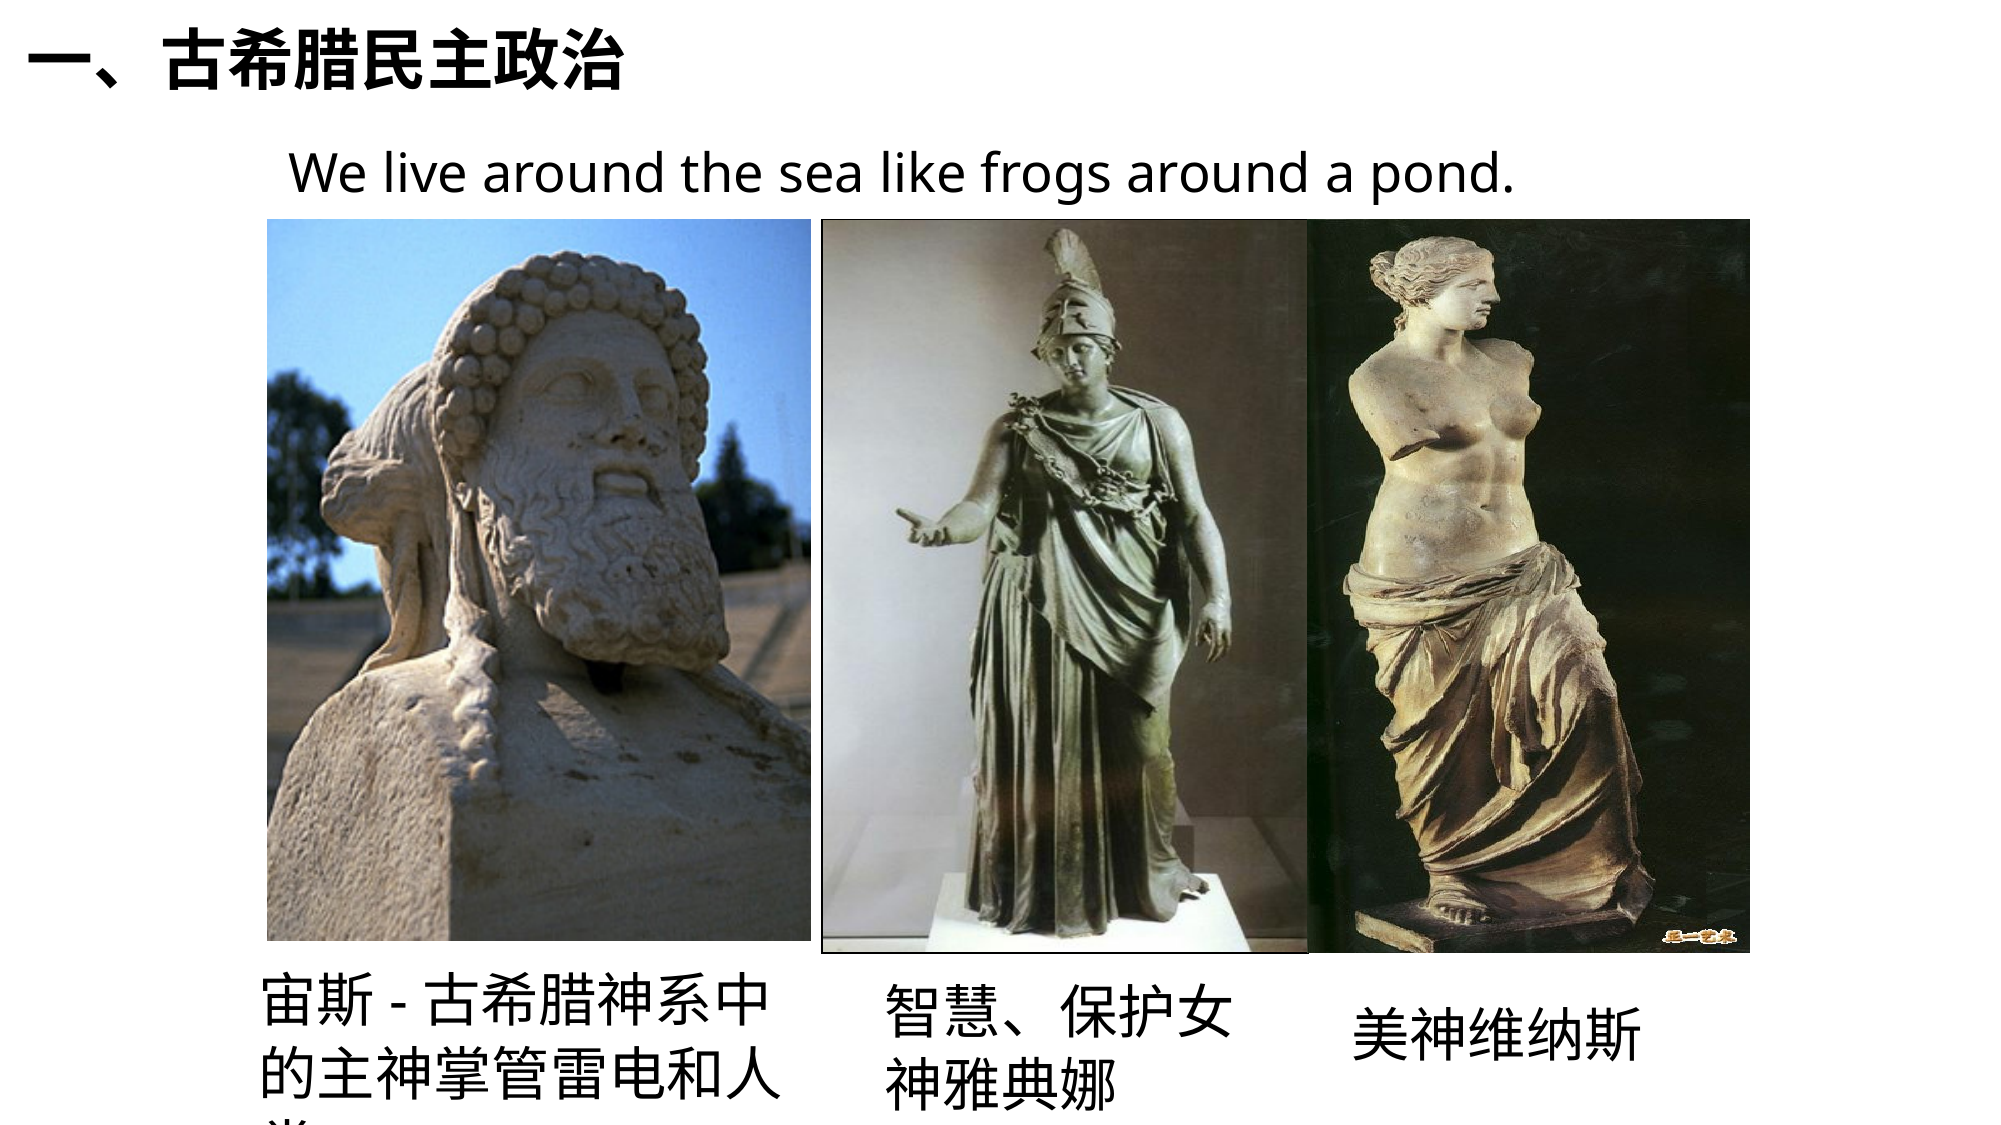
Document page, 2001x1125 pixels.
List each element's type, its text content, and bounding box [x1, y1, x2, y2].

picture [822, 219, 1750, 953]
text_box 美神维纳斯 [1336, 987, 1733, 1076]
picture [267, 219, 811, 941]
text_box 智慧、保护女神雅典娜 [870, 964, 1272, 1125]
text_box 宙斯-古希腊神系中的主神掌管雷电和人类 [244, 952, 835, 1125]
text_box We live around the sea like frogs around a pond. [123, 131, 1936, 211]
title 一、古希腊民主政治 [11, 5, 1512, 122]
